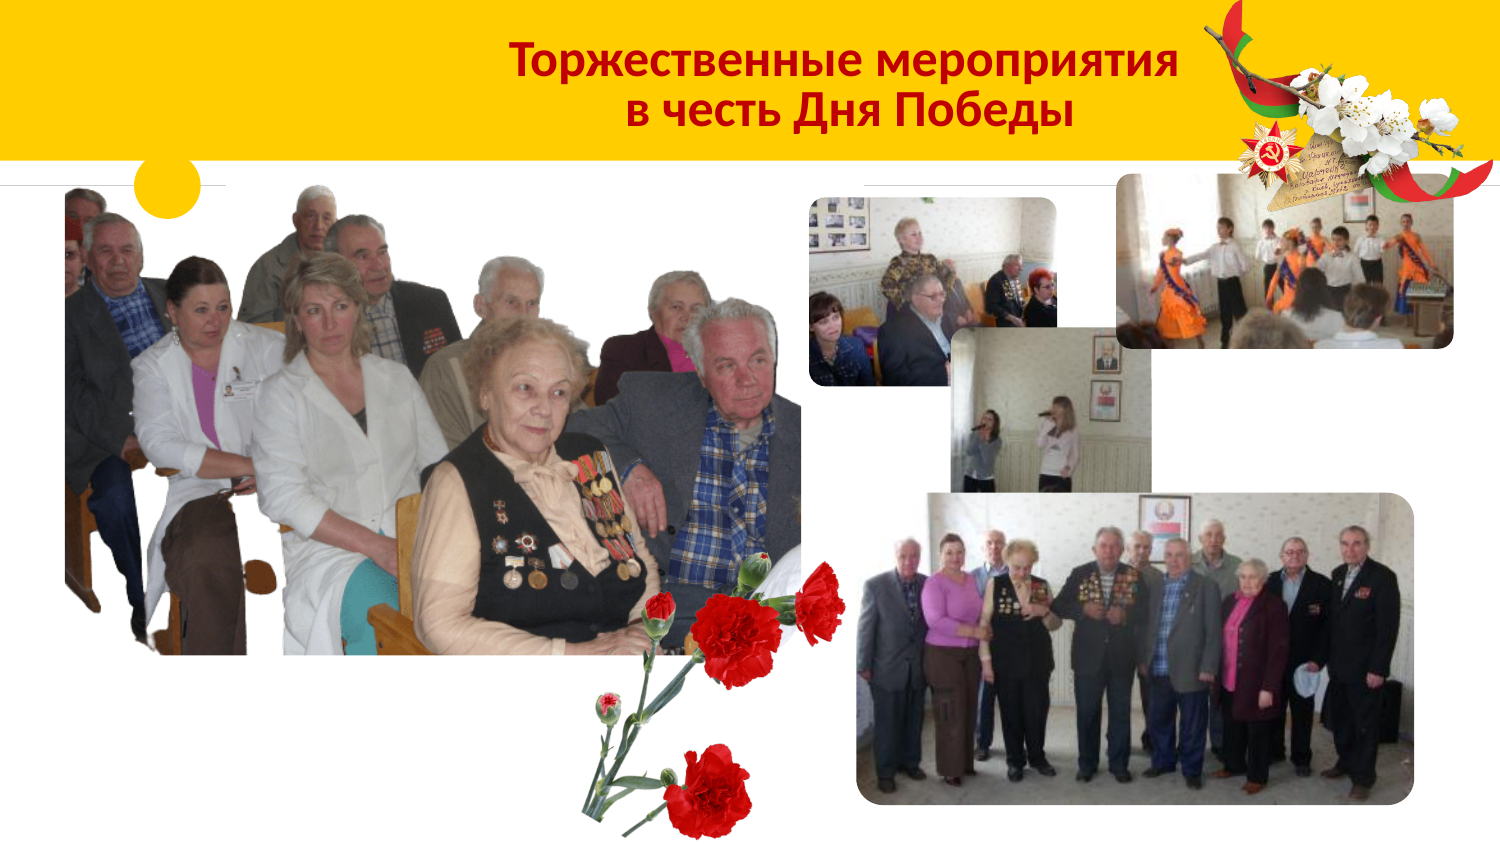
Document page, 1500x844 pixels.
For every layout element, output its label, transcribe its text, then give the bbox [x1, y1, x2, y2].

picture [64, 0, 1500, 844]
text_box [0, 0, 1199, 161]
text_box Торжественные мероприятия в честь Дня Победы [242, 20, 1196, 154]
